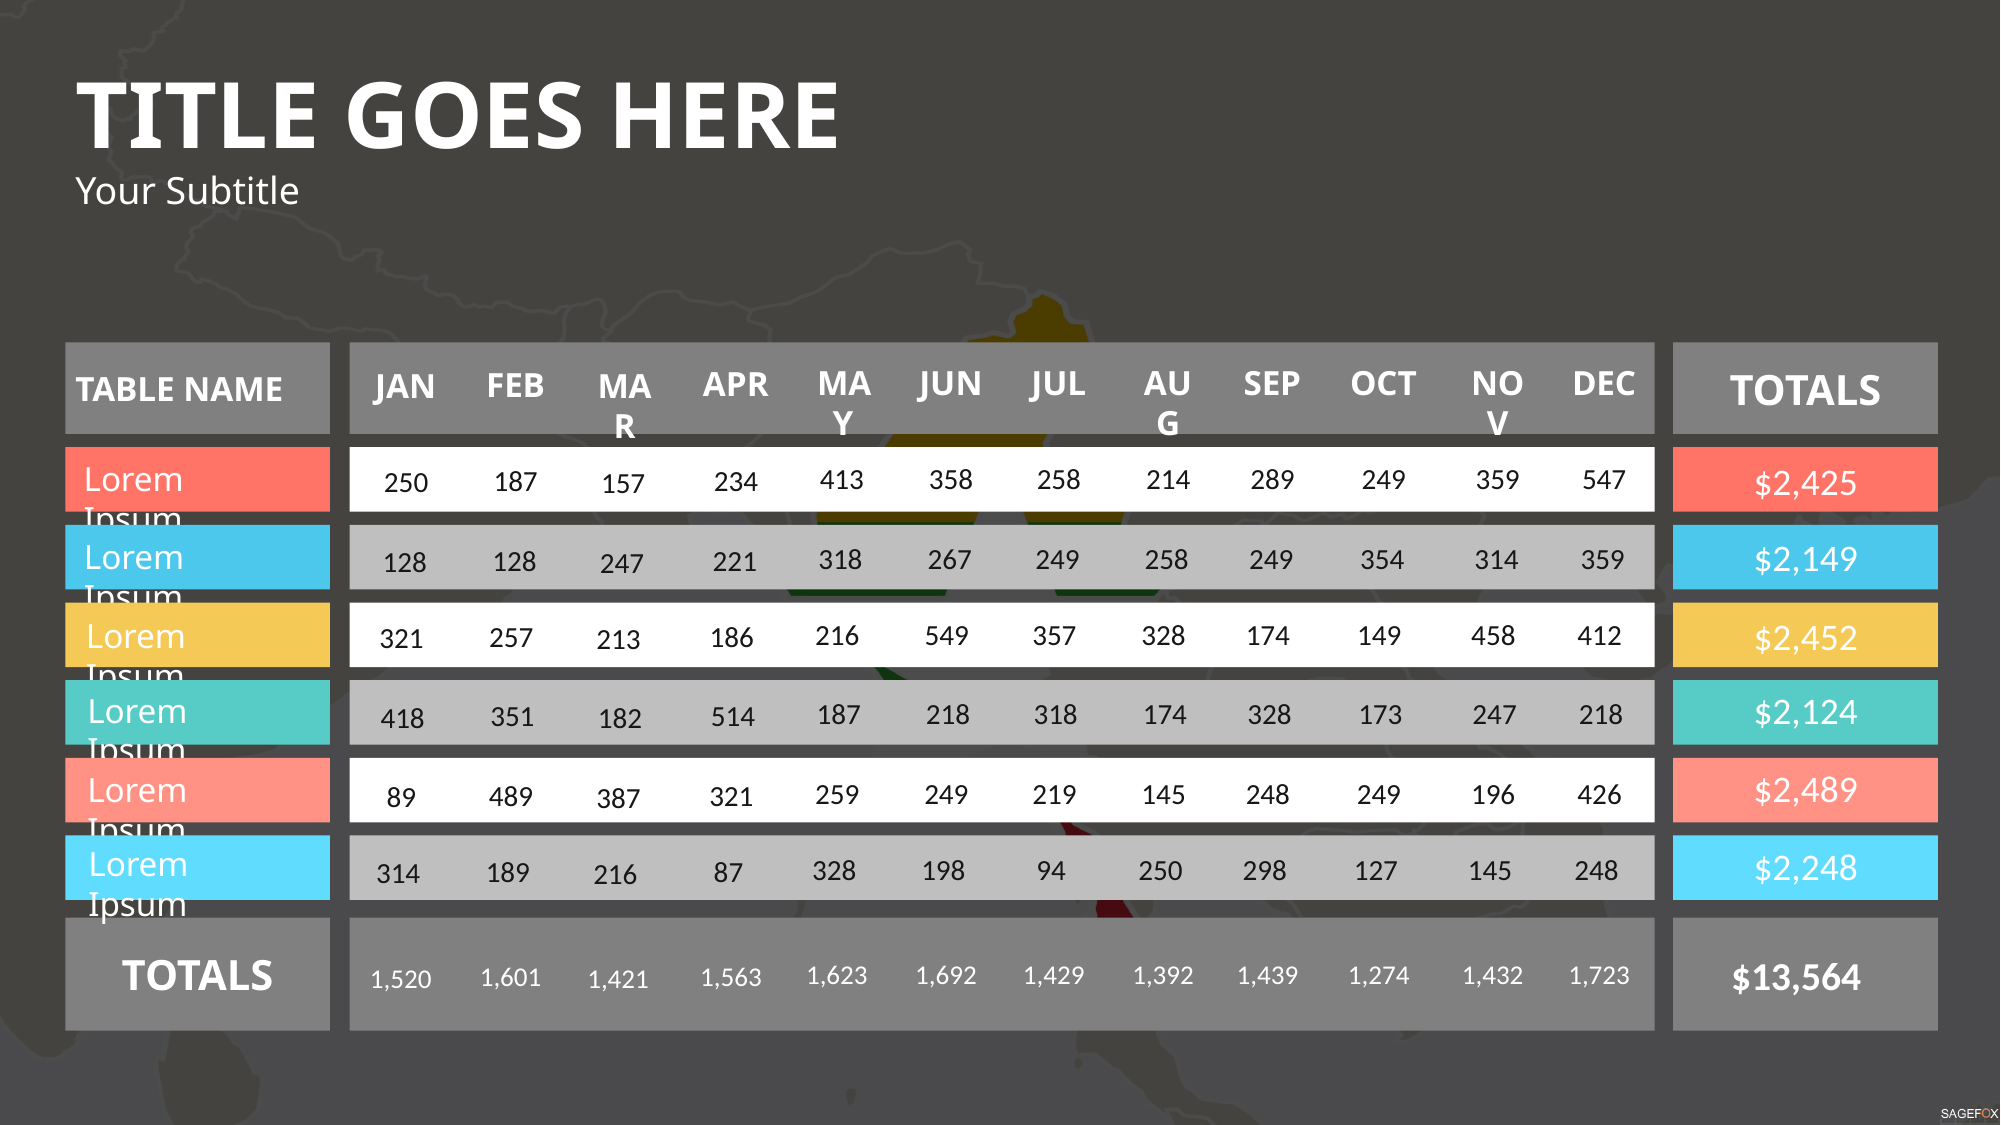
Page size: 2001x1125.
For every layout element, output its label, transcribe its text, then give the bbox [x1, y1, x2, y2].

text_box [1672, 446, 1939, 513]
text_box 87 [679, 845, 778, 896]
text_box 359 [1449, 453, 1547, 503]
text_box 1,692 [890, 950, 997, 998]
text_box 357 [1005, 608, 1104, 659]
text_box $2,124 [1721, 679, 1890, 740]
text_box 318 [1007, 688, 1105, 738]
text_box 549 [897, 608, 996, 659]
text_box 174 [1219, 608, 1317, 659]
text_box [1672, 757, 1939, 823]
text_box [65, 835, 330, 900]
text_box 514 [684, 690, 782, 740]
text_box 387 [569, 771, 668, 822]
text_box [1672, 524, 1939, 590]
text_box $2,248 [1721, 835, 1890, 896]
text_box 174 [1116, 688, 1214, 738]
text_box $2,149 [1721, 526, 1890, 587]
text_box 321 [682, 769, 781, 820]
text_box DEC [1555, 354, 1653, 410]
text_box 289 [1223, 453, 1322, 503]
text_box 196 [1444, 767, 1542, 818]
text_box 328 [785, 843, 883, 894]
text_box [65, 524, 330, 590]
text_box 1,563 [675, 952, 787, 1000]
text_box 249 [897, 767, 996, 818]
text_box [1672, 602, 1939, 668]
text_box 247 [573, 536, 671, 587]
text_box 187 [467, 455, 565, 505]
text_box 413 [793, 453, 891, 503]
text_box [349, 917, 1656, 1032]
text_box TOTALS [1712, 356, 1899, 421]
text_box 94 [1002, 843, 1100, 894]
text_box SEP [1223, 354, 1322, 410]
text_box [65, 602, 330, 668]
text_box 328 [1114, 608, 1213, 659]
text_box 250 [1111, 843, 1210, 894]
text_box 321 [352, 611, 451, 662]
text_box 221 [685, 534, 784, 585]
text_box 214 [1119, 453, 1217, 503]
text_box 128 [465, 534, 564, 585]
text_box 489 [462, 770, 560, 820]
text_box 1,439 [1211, 950, 1322, 998]
text_box 248 [1219, 767, 1317, 818]
text_box 247 [1445, 688, 1544, 738]
text_box 145 [1441, 843, 1539, 894]
text_box 267 [901, 532, 999, 583]
text_box 216 [566, 847, 665, 898]
text_box 259 [788, 767, 886, 818]
text_box TITLE GOES HERE Your Subtitle [60, 49, 1036, 220]
text_box 354 [1333, 532, 1431, 583]
text_box MAY [792, 354, 894, 449]
text_box 258 [1010, 453, 1108, 503]
text_box 198 [894, 843, 993, 894]
text_box 314 [349, 847, 447, 897]
text_box 1,432 [1436, 950, 1543, 998]
text_box 189 [459, 845, 557, 896]
text_box 145 [1114, 767, 1213, 818]
text_box 218 [1552, 688, 1650, 738]
text_box APR [687, 356, 785, 411]
text_box 128 [355, 536, 454, 586]
text_box 187 [789, 688, 888, 738]
text_box JUL [1010, 354, 1108, 410]
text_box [65, 447, 330, 512]
text_box 216 [788, 608, 887, 659]
text_box 186 [682, 610, 781, 661]
text_box AUG [1119, 354, 1217, 449]
text_box JUN [902, 354, 1000, 410]
text_box $2,489 [1721, 757, 1890, 818]
text_box 1,520 [345, 953, 457, 1001]
text_box 89 [352, 771, 451, 821]
text_box 458 [1444, 608, 1542, 659]
text_box 1,723 [1543, 950, 1656, 998]
text_box 249 [1334, 453, 1433, 503]
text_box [65, 680, 330, 745]
text_box [349, 446, 1656, 513]
text_box 127 [1327, 843, 1425, 894]
text_box 358 [902, 453, 1000, 503]
text_box 1,392 [1107, 950, 1211, 998]
text_box MAR [574, 358, 675, 453]
text_box $13,564 [1712, 943, 1880, 1006]
text_box 328 [1220, 688, 1319, 738]
text_box 1,274 [1322, 950, 1435, 998]
text_box $2,425 [1721, 450, 1890, 511]
text_box 257 [462, 610, 560, 661]
text_box OCT [1334, 354, 1433, 410]
text_box $2,452 [1721, 605, 1890, 666]
text_box FEB [466, 356, 565, 412]
text_box 426 [1550, 767, 1649, 818]
text_box 248 [1547, 843, 1646, 894]
picture [0, 0, 2001, 1125]
text_box 359 [1554, 532, 1652, 583]
text_box NOV [1448, 354, 1547, 449]
text_box 318 [791, 532, 890, 583]
text_box 298 [1216, 843, 1314, 894]
text_box JAN [357, 357, 455, 413]
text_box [65, 917, 330, 1031]
text_box [349, 602, 1656, 668]
text_box [1672, 341, 1939, 435]
text_box 234 [687, 454, 785, 505]
text_box [349, 834, 1656, 901]
text_box 547 [1555, 453, 1653, 503]
text_box [349, 341, 1656, 435]
text_box 149 [1330, 608, 1428, 659]
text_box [59, 342, 330, 435]
text_box 218 [899, 688, 997, 738]
text_box 412 [1550, 608, 1649, 659]
text_box 157 [574, 456, 672, 507]
text_box 418 [354, 691, 452, 742]
text_box 249 [1222, 532, 1320, 583]
text_box 1,429 [997, 950, 1107, 998]
text_box [1672, 917, 1939, 1032]
text_box 1,623 [780, 950, 890, 998]
text_box 351 [463, 690, 562, 740]
text_box 1,601 [454, 952, 567, 1000]
text_box 258 [1118, 532, 1216, 583]
text_box 249 [1008, 532, 1107, 583]
text_box 182 [571, 692, 669, 742]
text_box [349, 679, 1656, 746]
text_box 1,421 [562, 954, 675, 1002]
text_box 173 [1331, 688, 1430, 738]
text_box [1672, 679, 1939, 746]
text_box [65, 757, 330, 823]
text_box 314 [1447, 532, 1546, 583]
text_box 250 [357, 456, 455, 507]
text_box [1672, 834, 1939, 901]
text_box 249 [1330, 767, 1428, 818]
text_box 219 [1005, 767, 1104, 818]
text_box [349, 524, 1656, 590]
text_box [349, 757, 1656, 823]
text_box 213 [569, 612, 668, 663]
